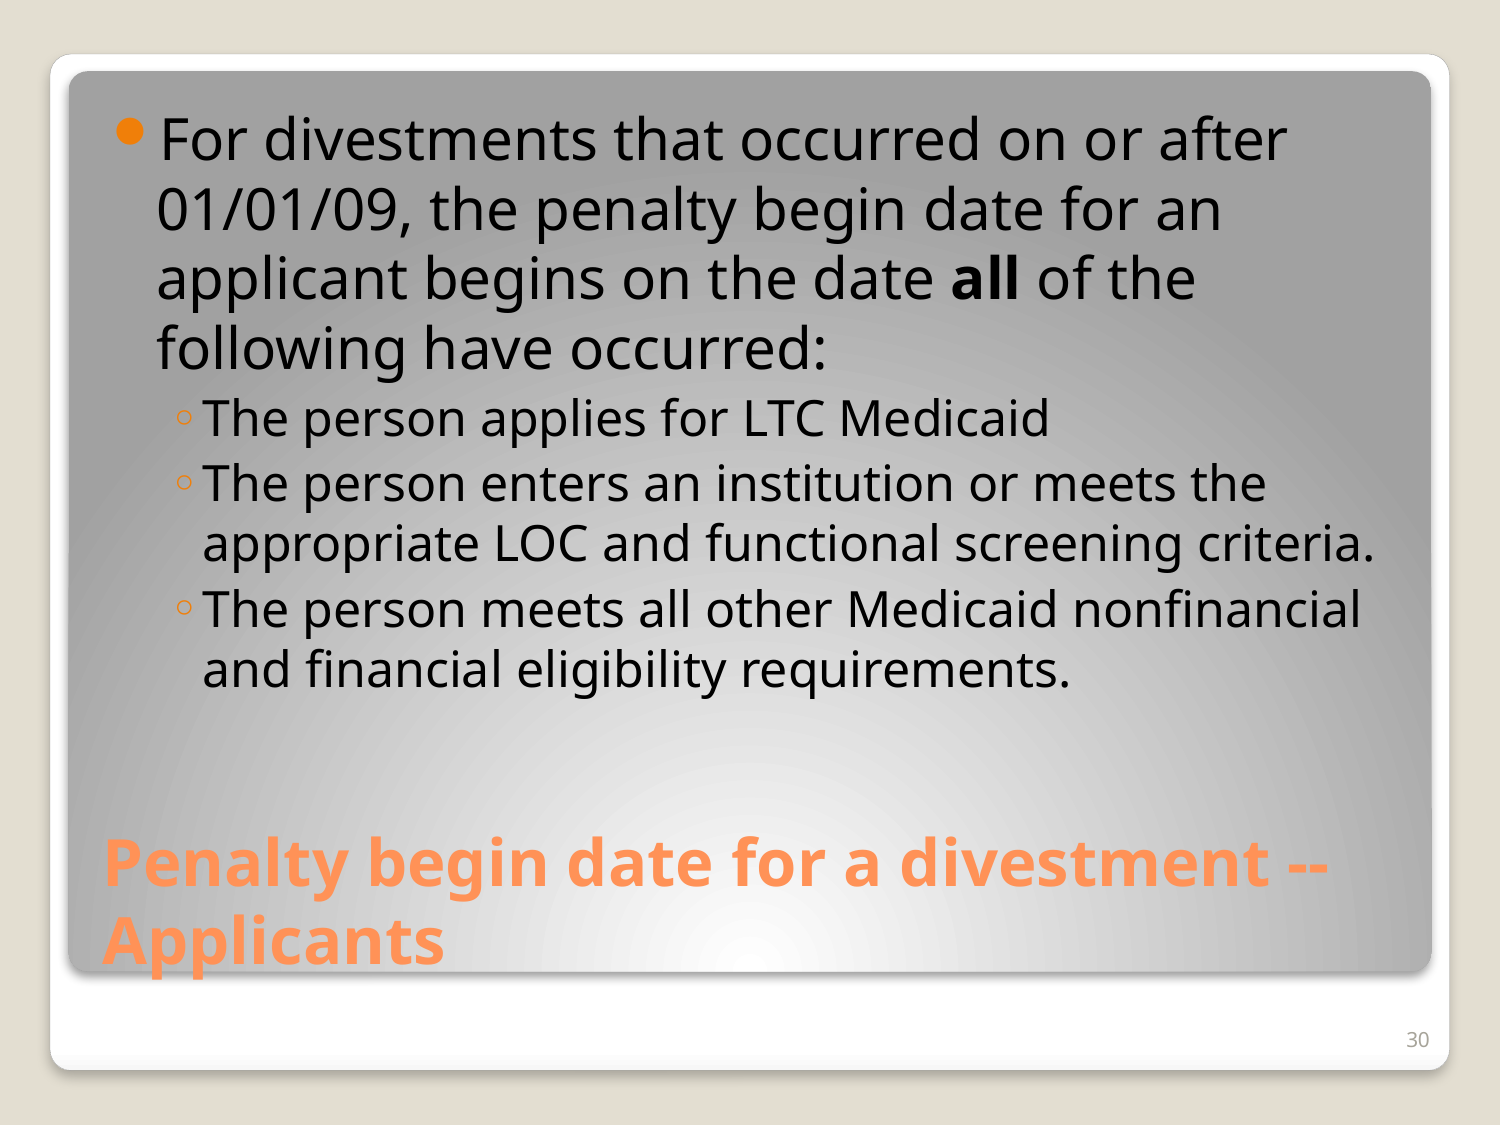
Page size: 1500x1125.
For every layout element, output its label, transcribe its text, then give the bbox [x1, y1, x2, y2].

slide_number 30 [1369, 1002, 1445, 1063]
title Penalty begin date for a divestment -- Applicants [87, 812, 1430, 985]
list For divestments that occurred on or after 01/01/09, the penalty begin date for an applicant begins on the date all of the following have occurred: The person applies for LTC Medicaid The person enters an institution or meets the appropriate LOC and functional screening criteria. The person meets all other Medicaid nonfinancial and financial eligibility requirements. [82, 86, 1425, 774]
